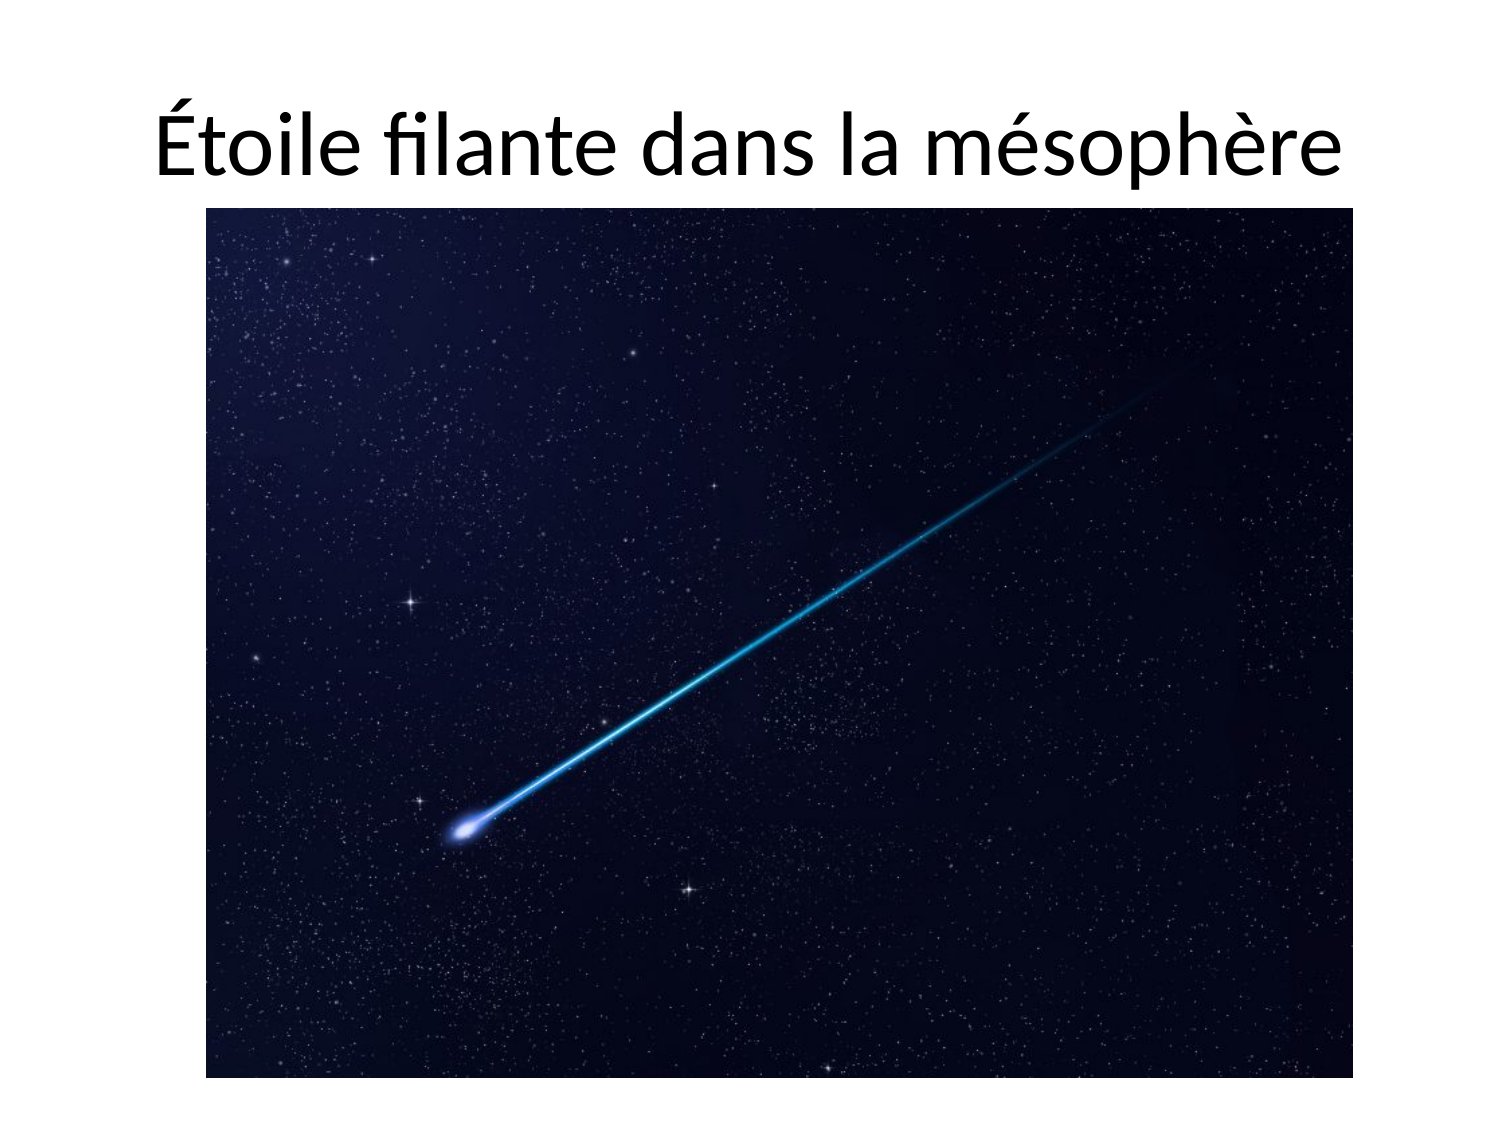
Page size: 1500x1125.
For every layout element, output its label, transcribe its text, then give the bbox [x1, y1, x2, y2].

title Étoile filante dans la mésophère [75, 45, 1425, 233]
picture [206, 207, 1353, 1079]
